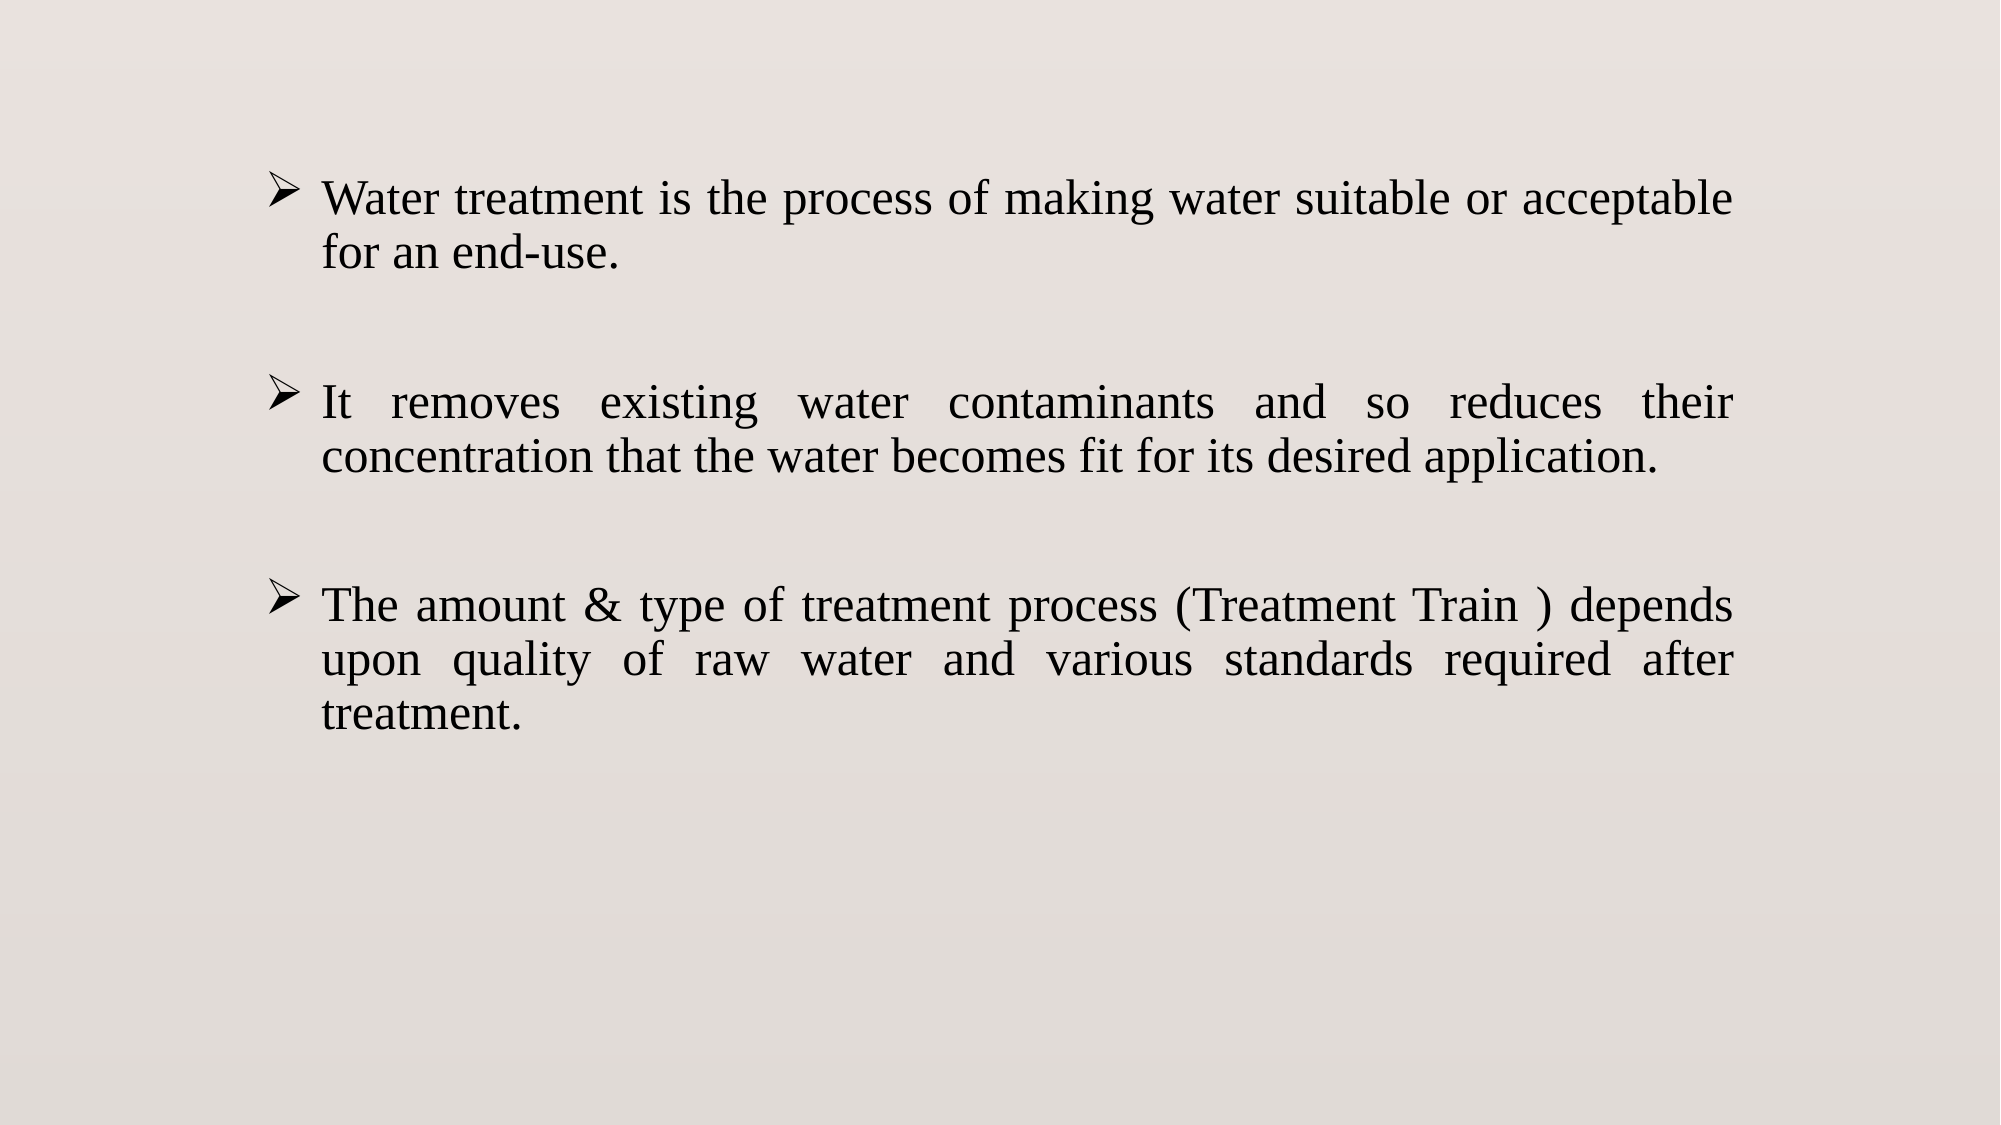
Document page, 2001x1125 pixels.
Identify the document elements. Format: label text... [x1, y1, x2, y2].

subtitle Water treatment is the process of making water suitable or acceptable for an end-use. It removes existing water contaminants and so reduces their concentration that the water becomes fit for its desired application. The amount & type of treatment process (Treatment Train ) depends upon quality of raw water and various standards required after treatment. [249, 163, 1750, 1125]
